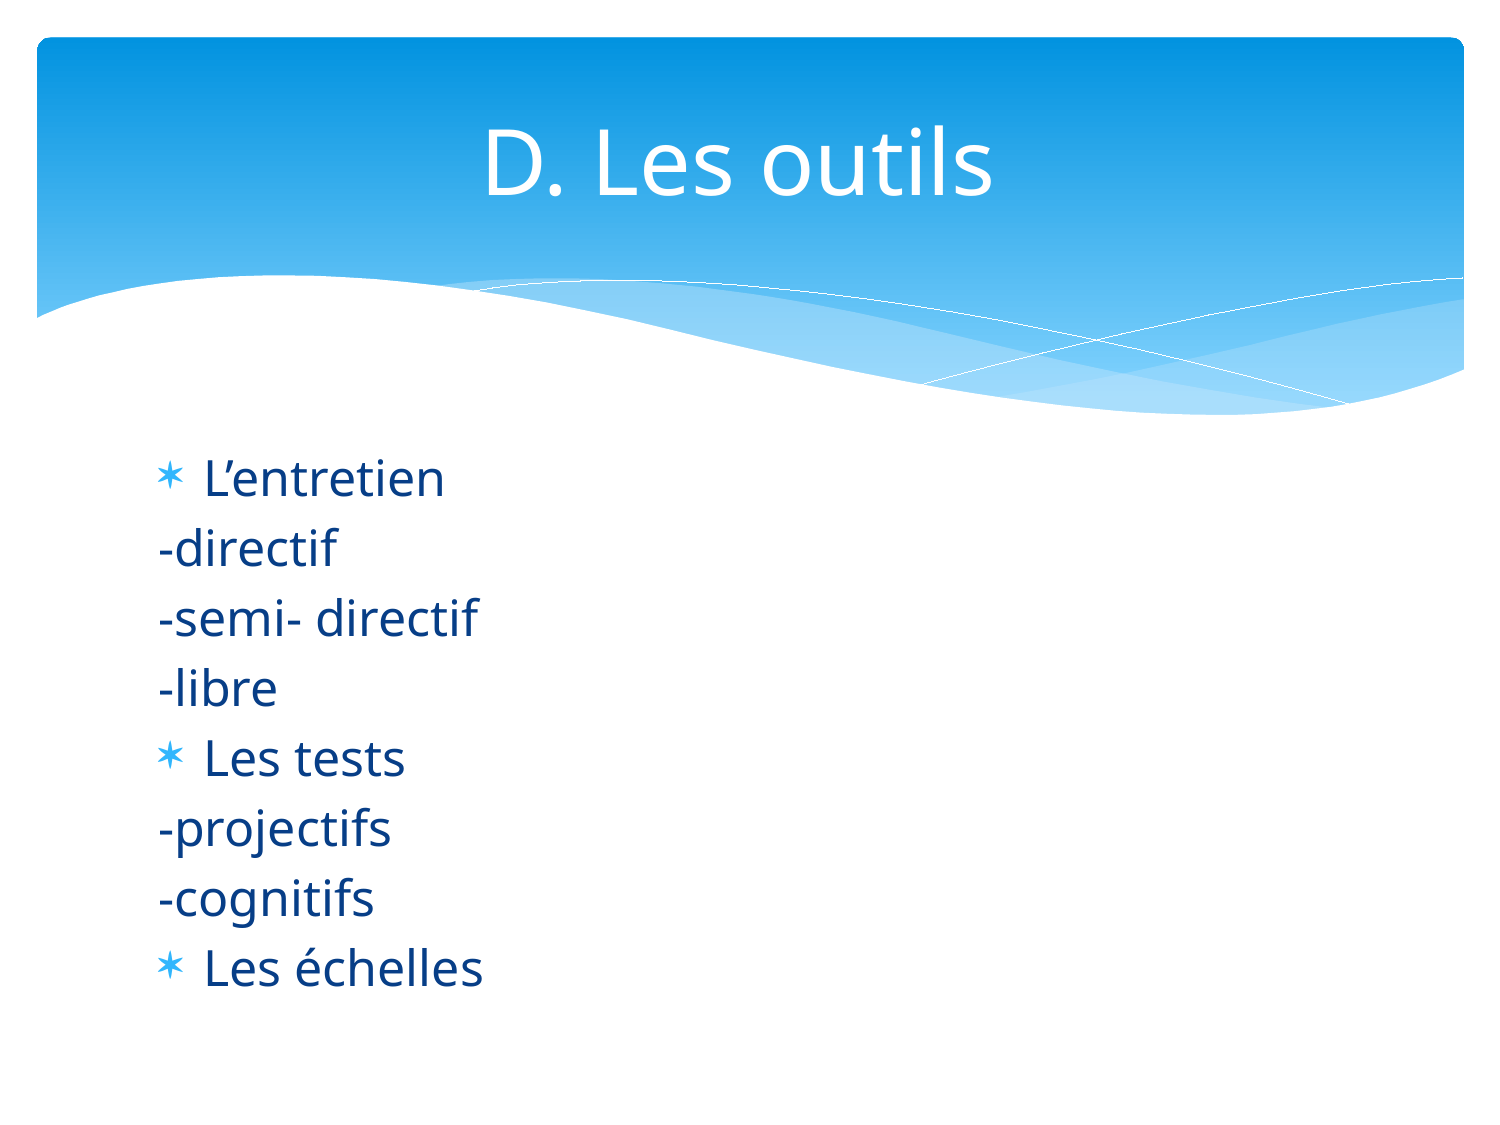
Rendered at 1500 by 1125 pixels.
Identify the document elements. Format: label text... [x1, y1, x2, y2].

list L’entretien -directif -semi- directif -libre Les tests -projectifs -cognitifs Les échelles [143, 438, 1359, 1005]
title D. Les outils [75, 55, 1425, 261]
